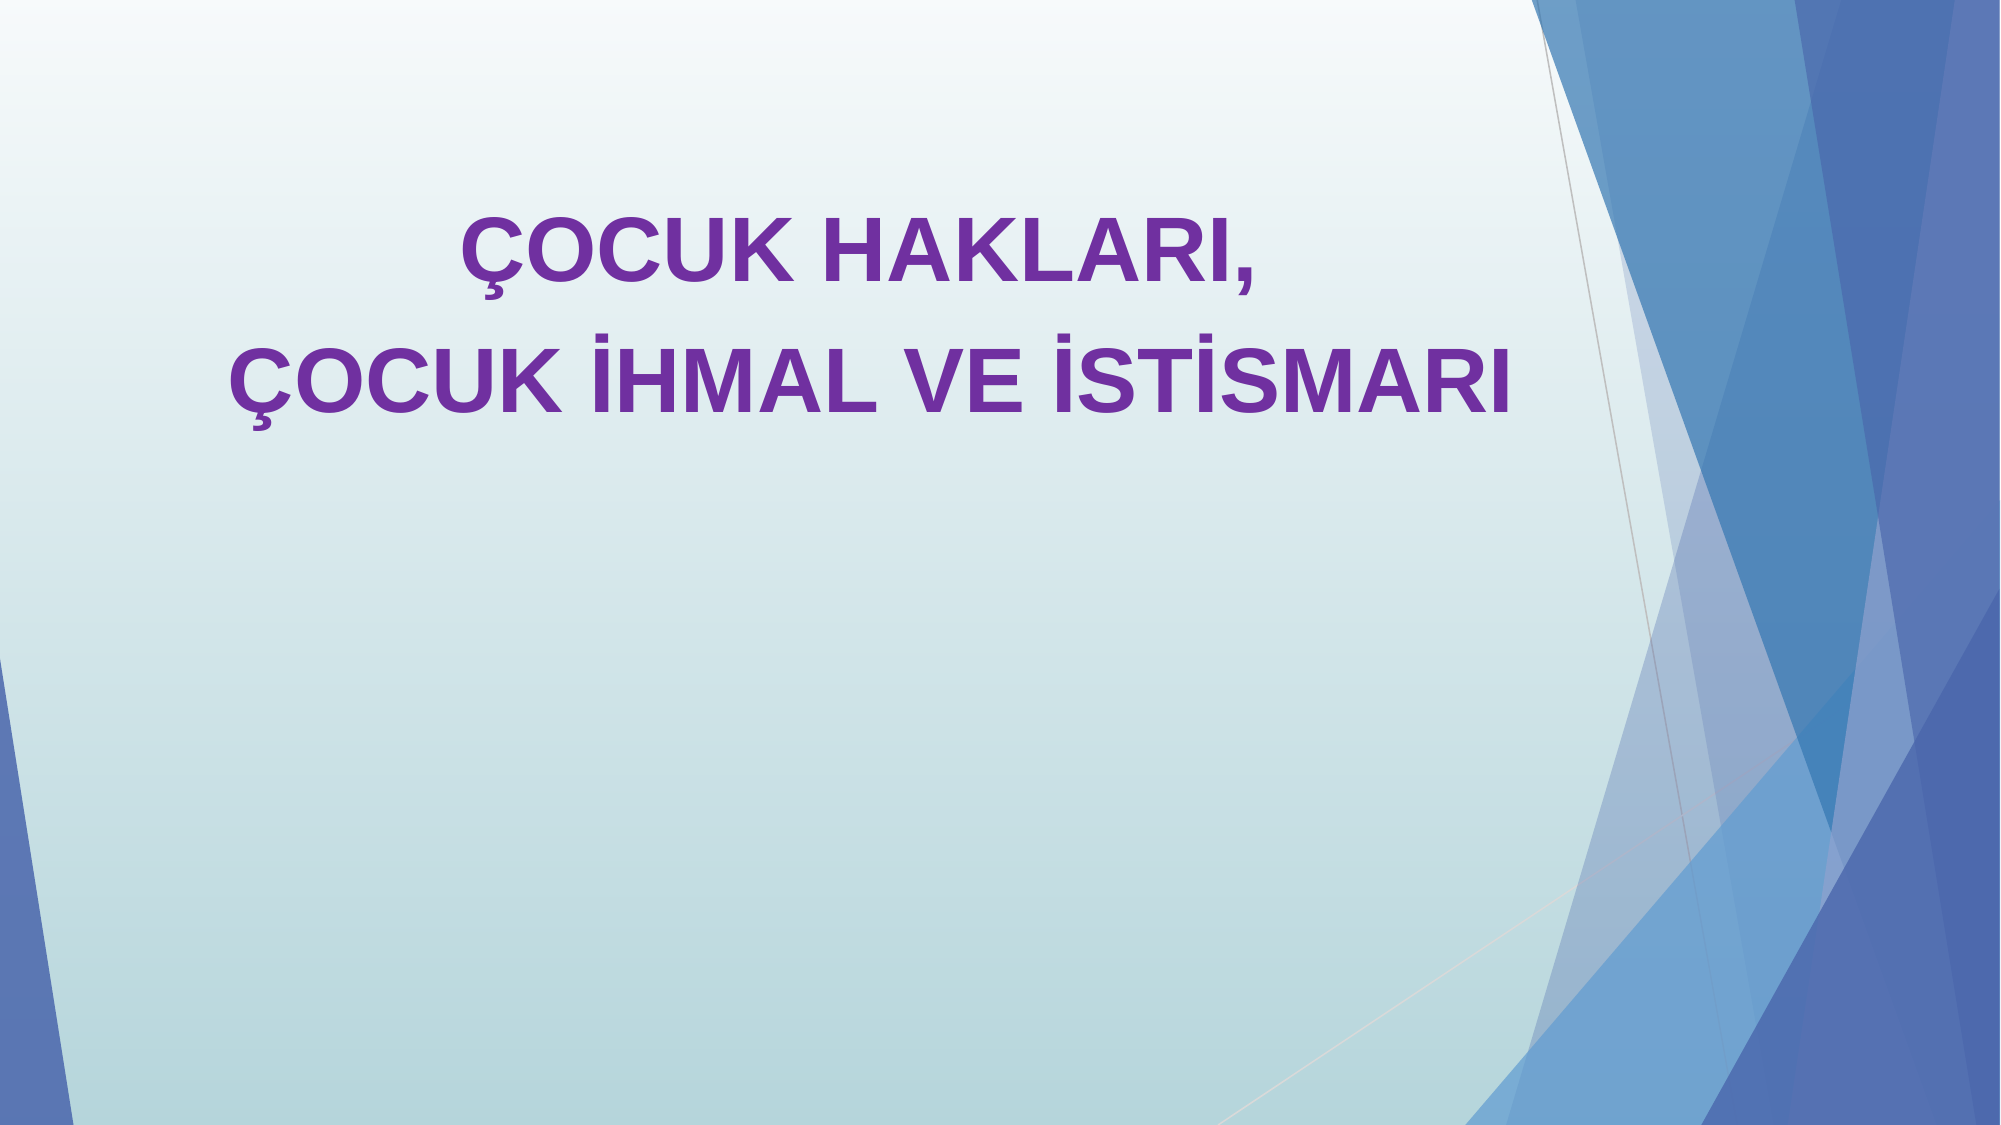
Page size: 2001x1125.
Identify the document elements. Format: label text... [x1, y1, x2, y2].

list ÇOCUK HAKLARI, ÇOCUK İHMAL VE İSTİSMARI [111, 182, 1633, 991]
